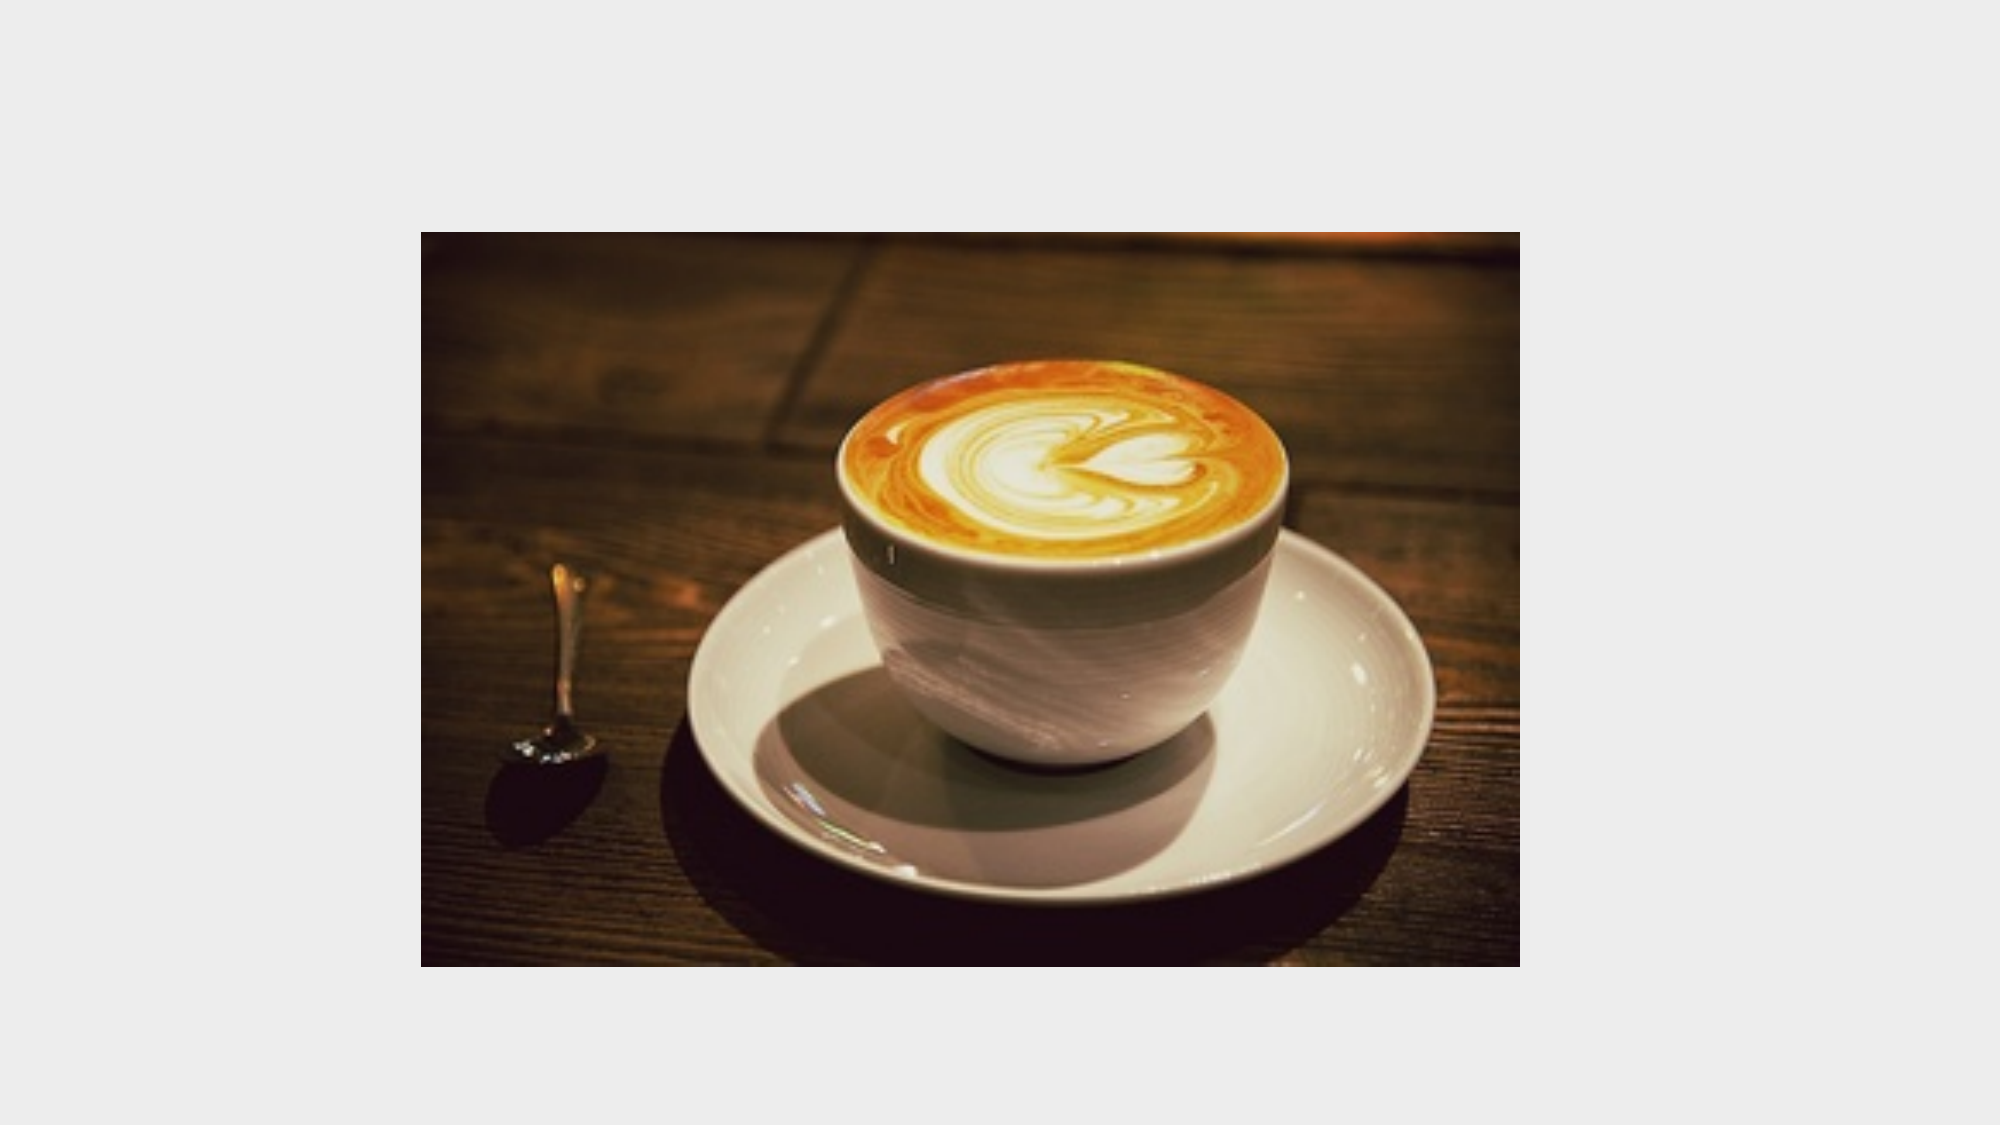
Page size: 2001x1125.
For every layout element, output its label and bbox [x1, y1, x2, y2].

picture [421, 232, 1520, 967]
